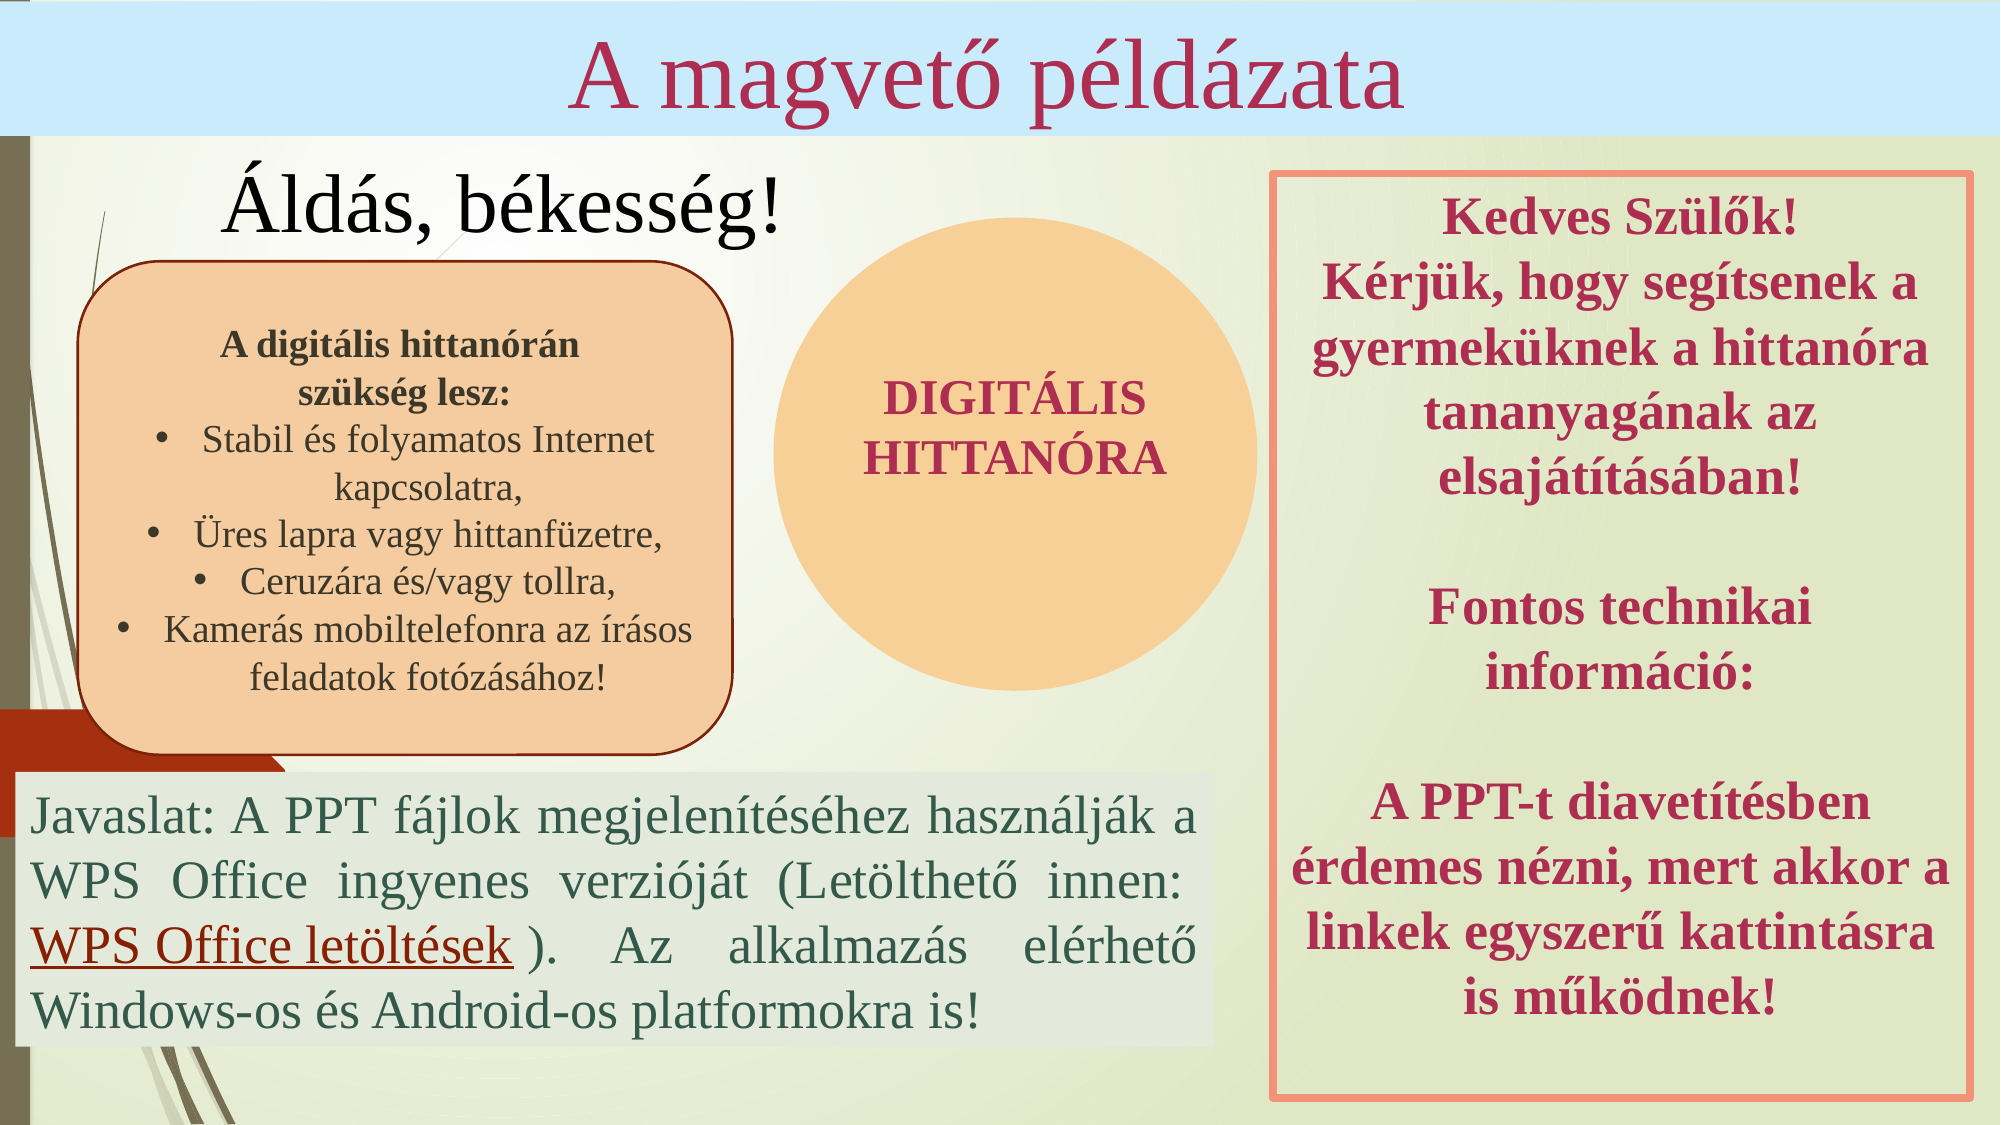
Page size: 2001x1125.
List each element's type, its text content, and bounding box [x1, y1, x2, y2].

text_box Áldás, békesség! [205, 141, 801, 257]
text_box Kedves Szülők! Kérjük, hogy segítsenek a gyermeküknek a hittanóra tananyagának az elsajátításában! Fontos technikai információ: A PPT-t diavetítésben érdemes nézni, mert akkor a linkek egyszerű kattintásra is működnek! [1272, 173, 1970, 1098]
text_box Javaslat: A PPT fájlok megjelenítéséhez használják a WPS Office ingyenes verzióját (Letölthető innen: WPS Office letöltések ). Az alkalmazás elérhető Windows-os és Android-os platformokra is! [15, 771, 1214, 1047]
text_box A magvető példázata [0, 1, 2000, 136]
text_box DIGITÁLIS HITTANÓRA [772, 216, 1259, 693]
text_box A digitális hittanórán szükség lesz: Stabil és folyamatos Internet kapcsolatra, Üres lapra vagy hittanfüzetre, Ceruzára és/vagy tollra, Kamerás mobiltelefonra az írásos feladatok fotózásához! [76, 259, 734, 757]
